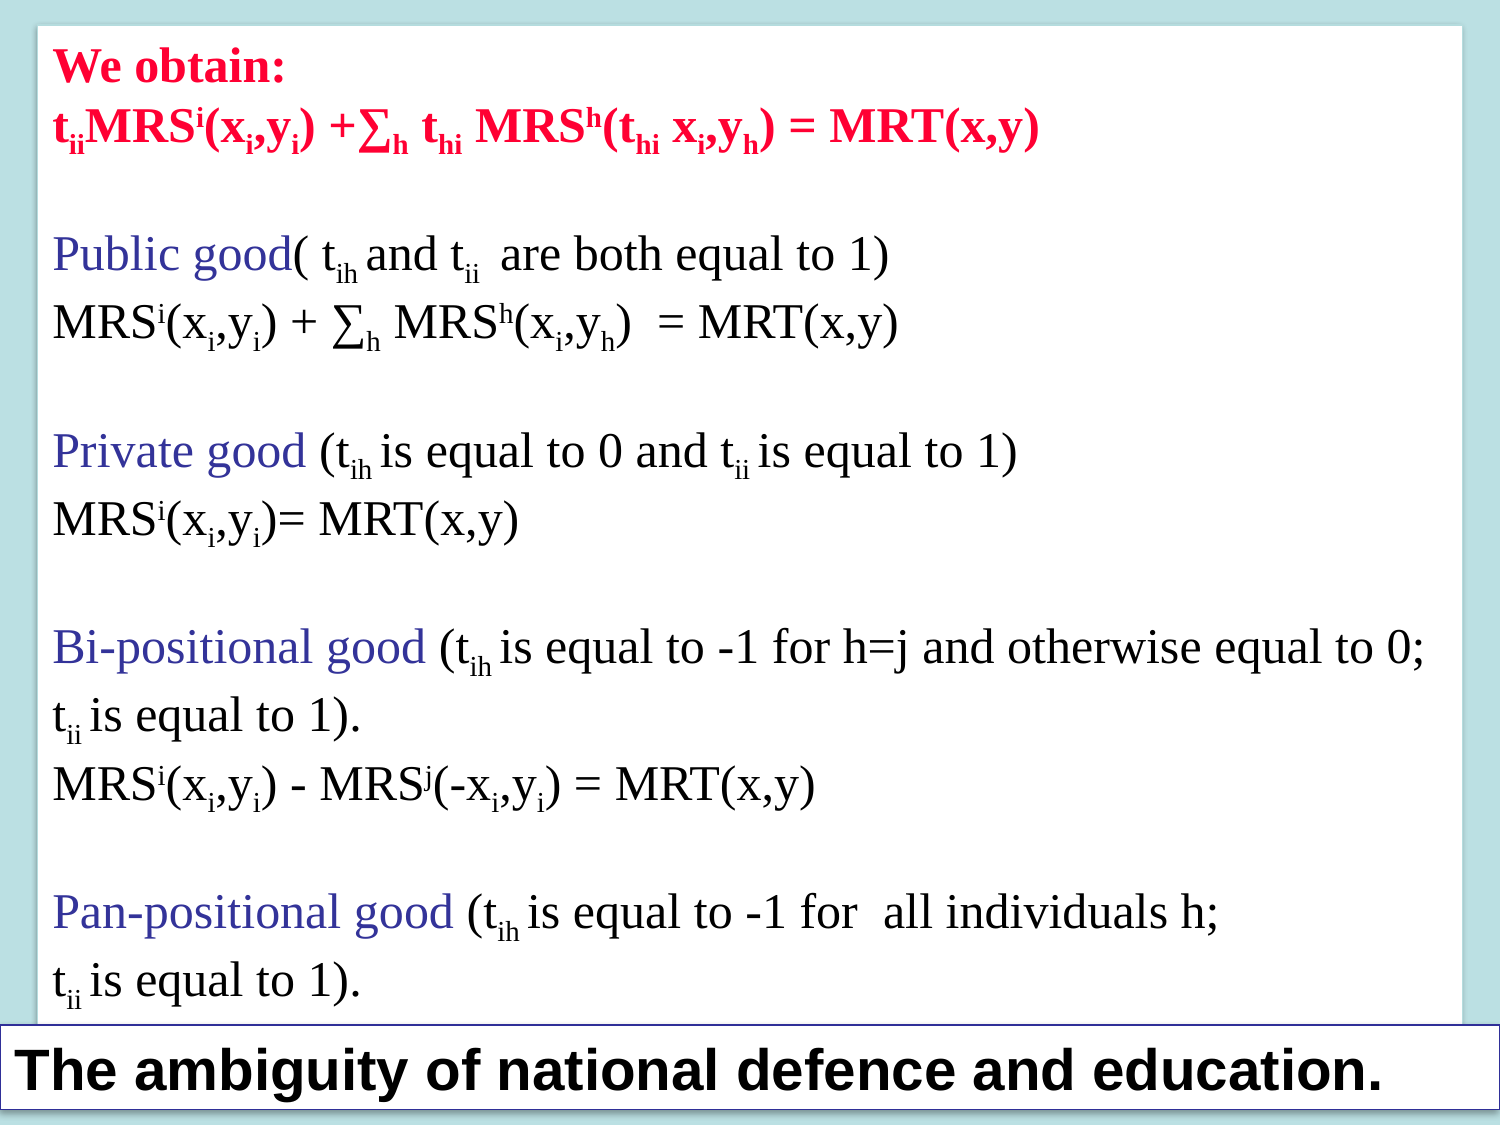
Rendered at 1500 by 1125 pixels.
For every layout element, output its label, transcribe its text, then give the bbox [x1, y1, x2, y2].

text_box We obtain: tiiMRSi(xi,yi) +∑h thi MRSh(thi xi,yh) = MRT(x,y) Public good( tih and tii are both equal to 1) MRSi(xi,yi) + ∑h MRSh(xi,yh) = MRT(x,y) Private good (tih is equal to 0 and tii is equal to 1) MRSi(xi,yi)= MRT(x,y) Bi-positional good (tih is equal to -1 for h=j and otherwise equal to 0; tii is equal to 1). MRSi(xi,yi) - MRSj(-xi,yi) = MRT(x,y) Pan-positional good (tih is equal to -1 for all individuals h; tii is equal to 1). MRSi(xi,yi) - ∑h MRSh(-xi,yh) = MRT(x,y) [37, 24, 1463, 1023]
text_box The ambiguity of national defence and education. [0, 1024, 1500, 1110]
